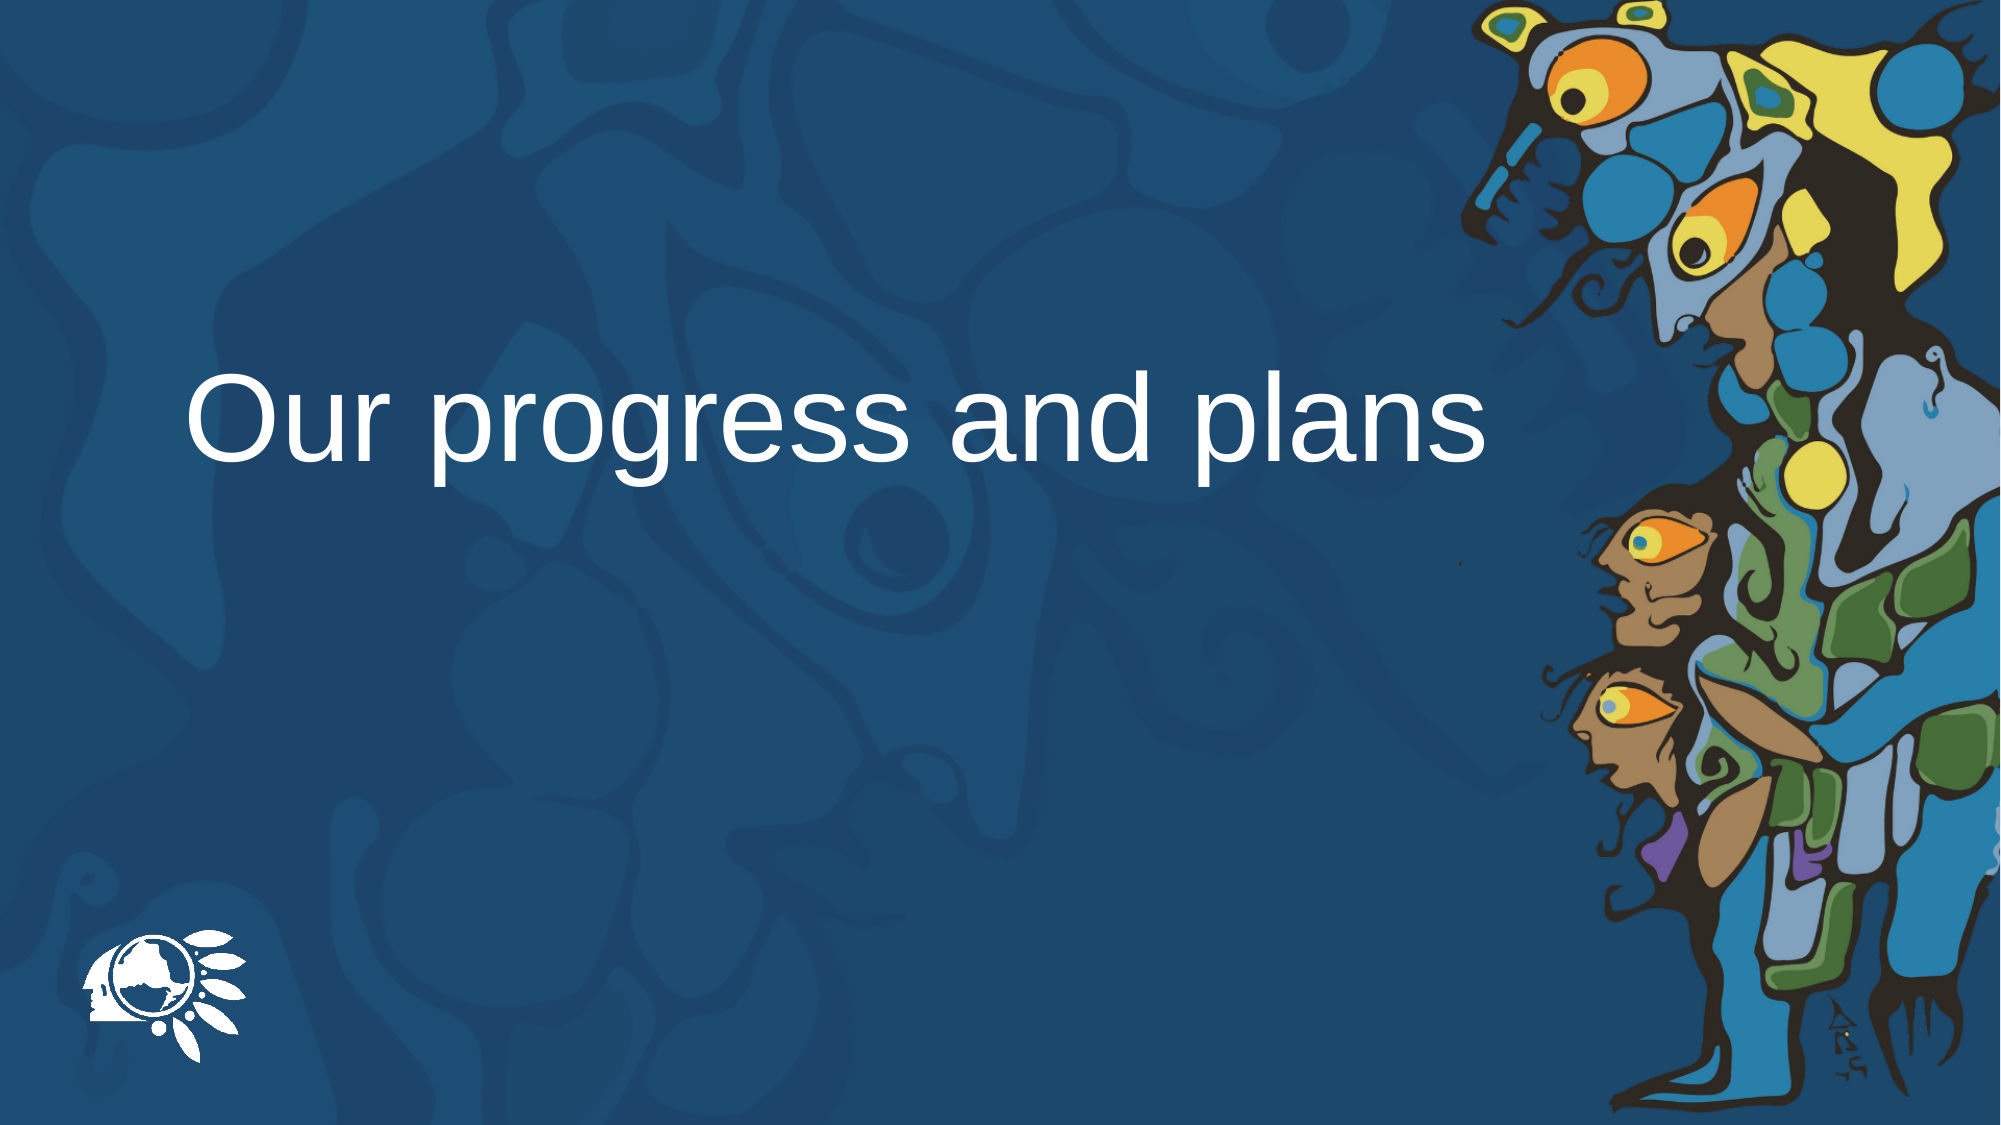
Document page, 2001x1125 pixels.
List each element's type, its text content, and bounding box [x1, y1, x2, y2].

title Our progress and plans [87, 104, 1588, 496]
picture [0, 0, 2001, 1125]
